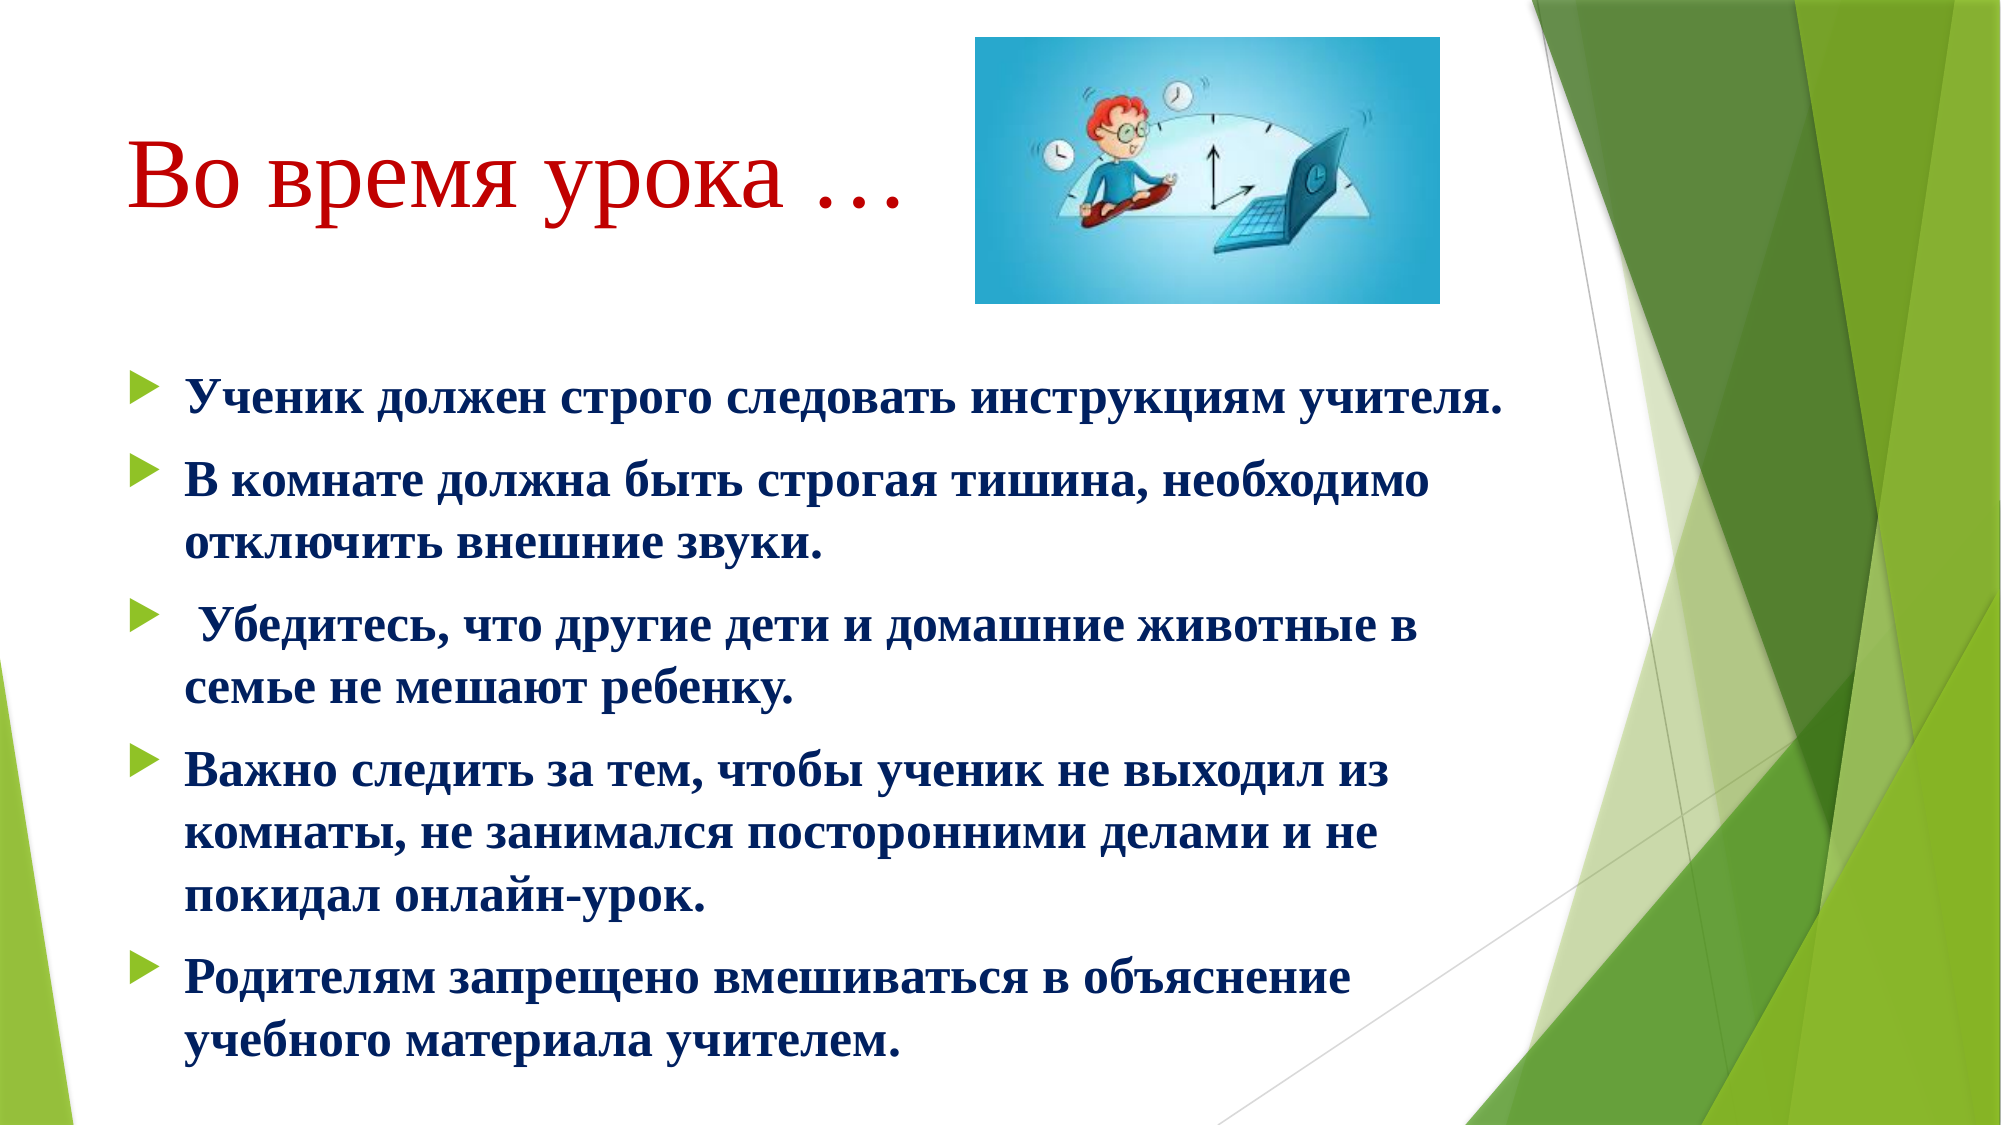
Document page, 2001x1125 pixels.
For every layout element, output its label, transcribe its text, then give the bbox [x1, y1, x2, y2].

picture [975, 36, 1441, 304]
title Во время урока … [111, 99, 1522, 317]
list Ученик должен строго следовать инструкциям учителя. В комнате должна быть строгая тишина, необходимо отключить внешние звуки. Убедитесь, что другие дети и домашние животные в семье не мешают ребенку. Важно следить за тем, чтобы ученик не выходил из комнаты, не занимался посторонними делами и не покидал онлайн-урок. Родителям запрещено вмешиваться в объяснение учебного материала учителем. [111, 354, 1522, 1085]
